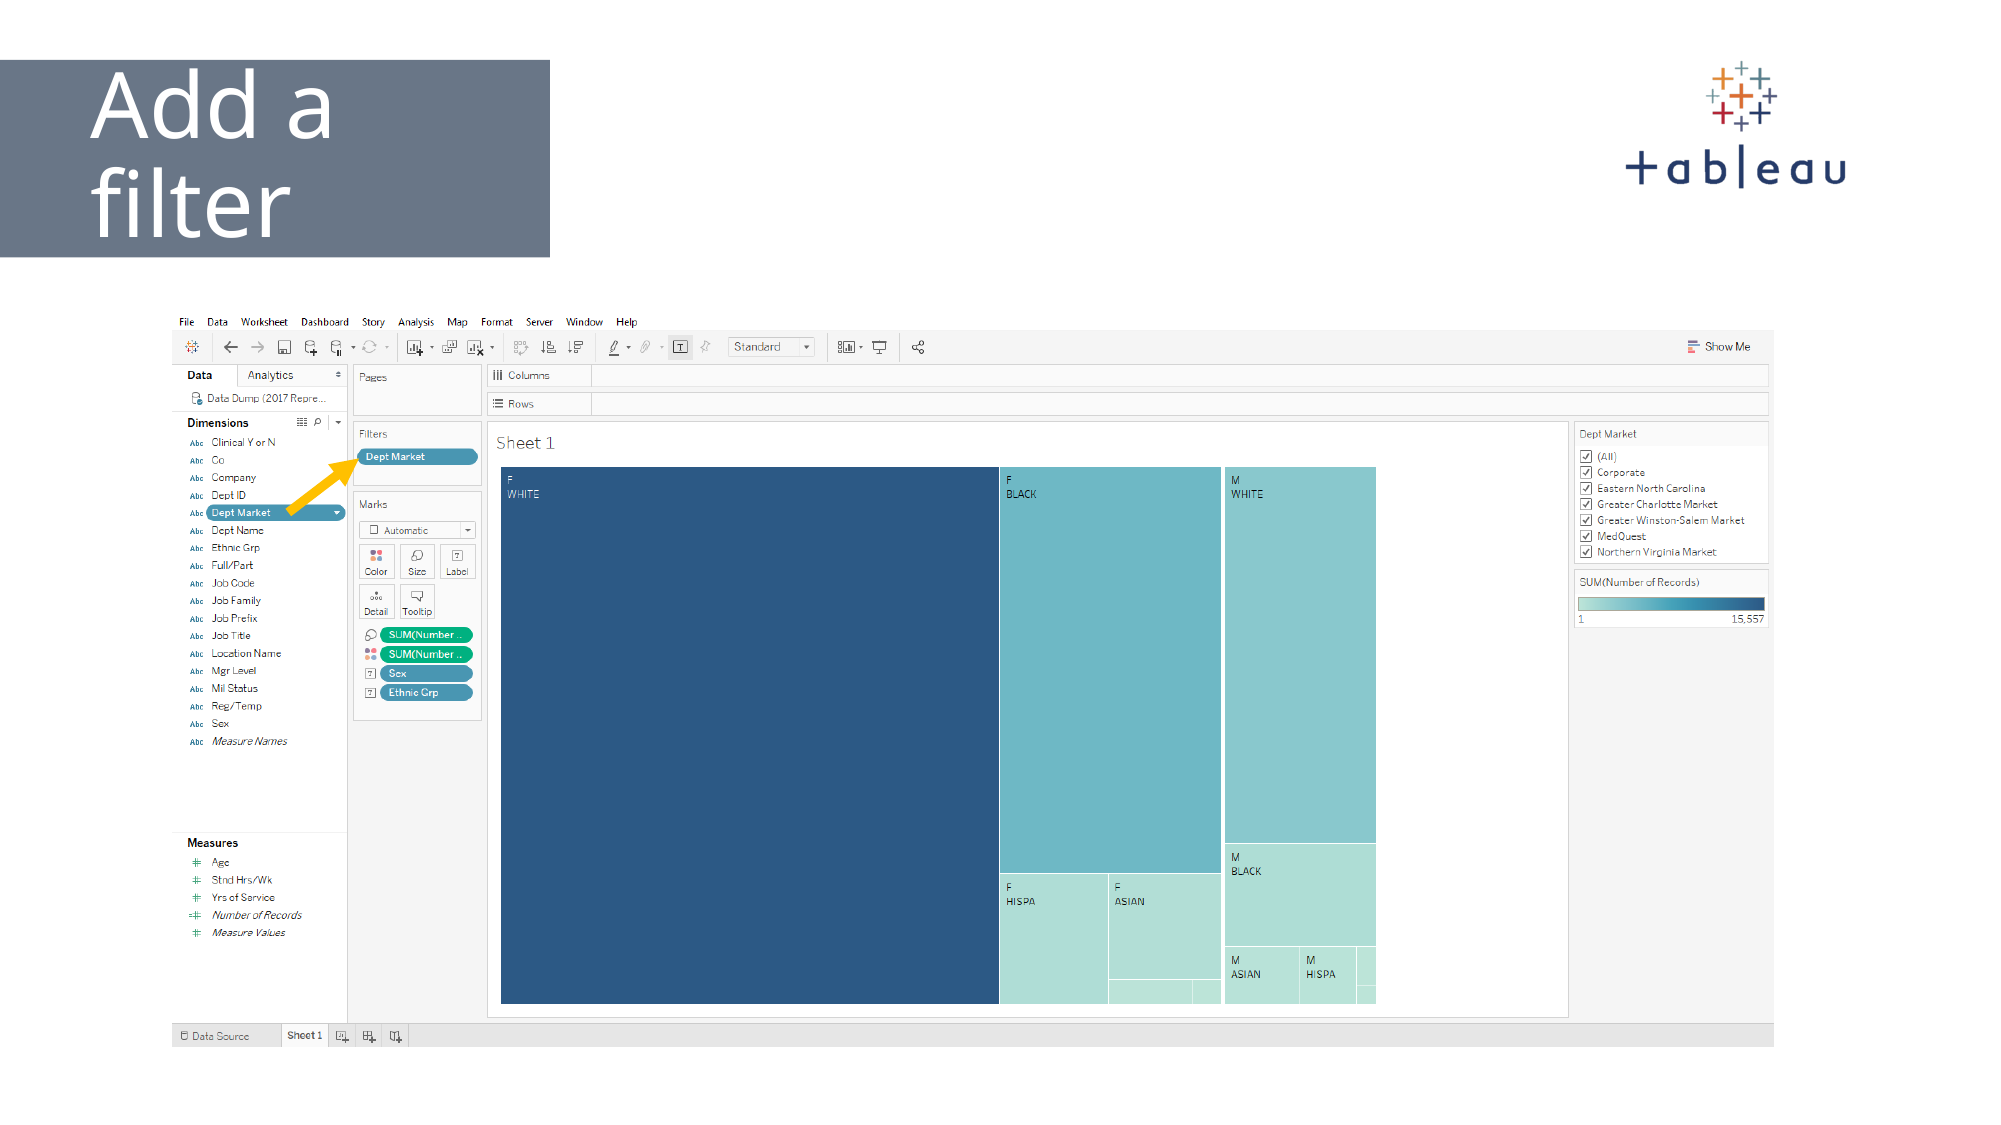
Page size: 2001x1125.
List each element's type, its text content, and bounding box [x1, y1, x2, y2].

picture [1619, 59, 1863, 190]
title Add a filter [0, 59, 550, 258]
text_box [288, 458, 359, 513]
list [172, 310, 1774, 1047]
